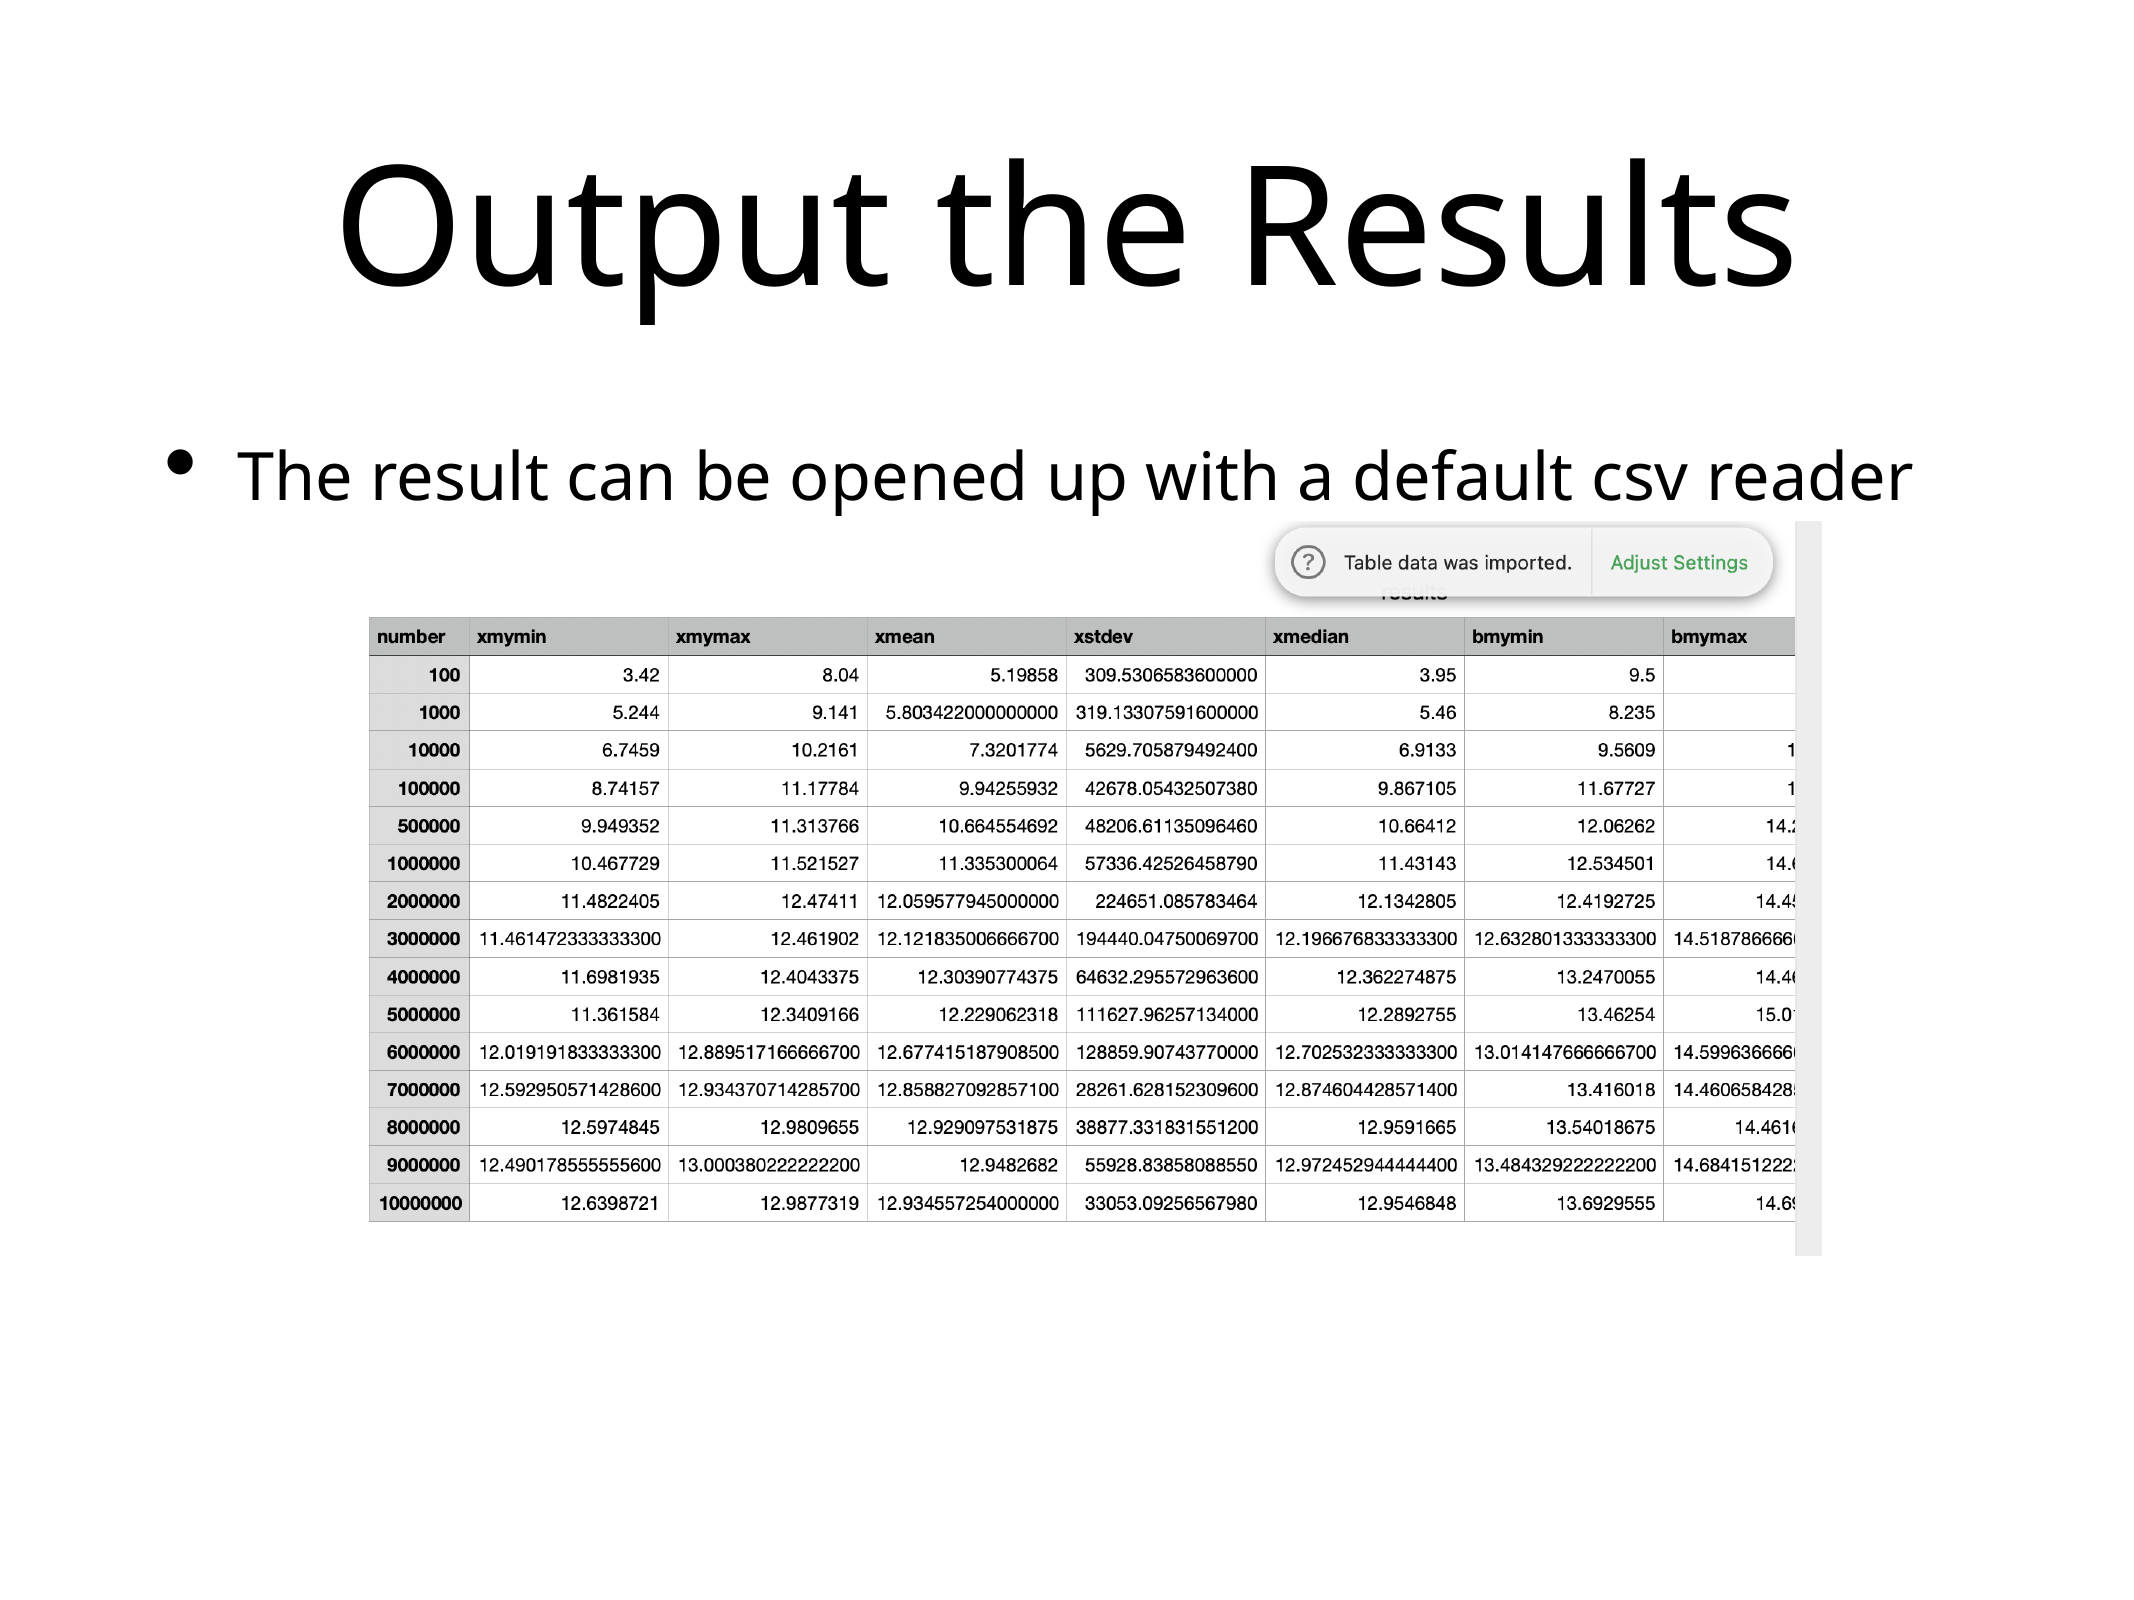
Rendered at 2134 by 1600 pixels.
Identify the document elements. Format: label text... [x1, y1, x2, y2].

title Output the Results [155, 41, 1978, 397]
picture [311, 520, 1822, 1256]
list The result can be opened up with a default csv reader [155, 424, 1978, 1457]
